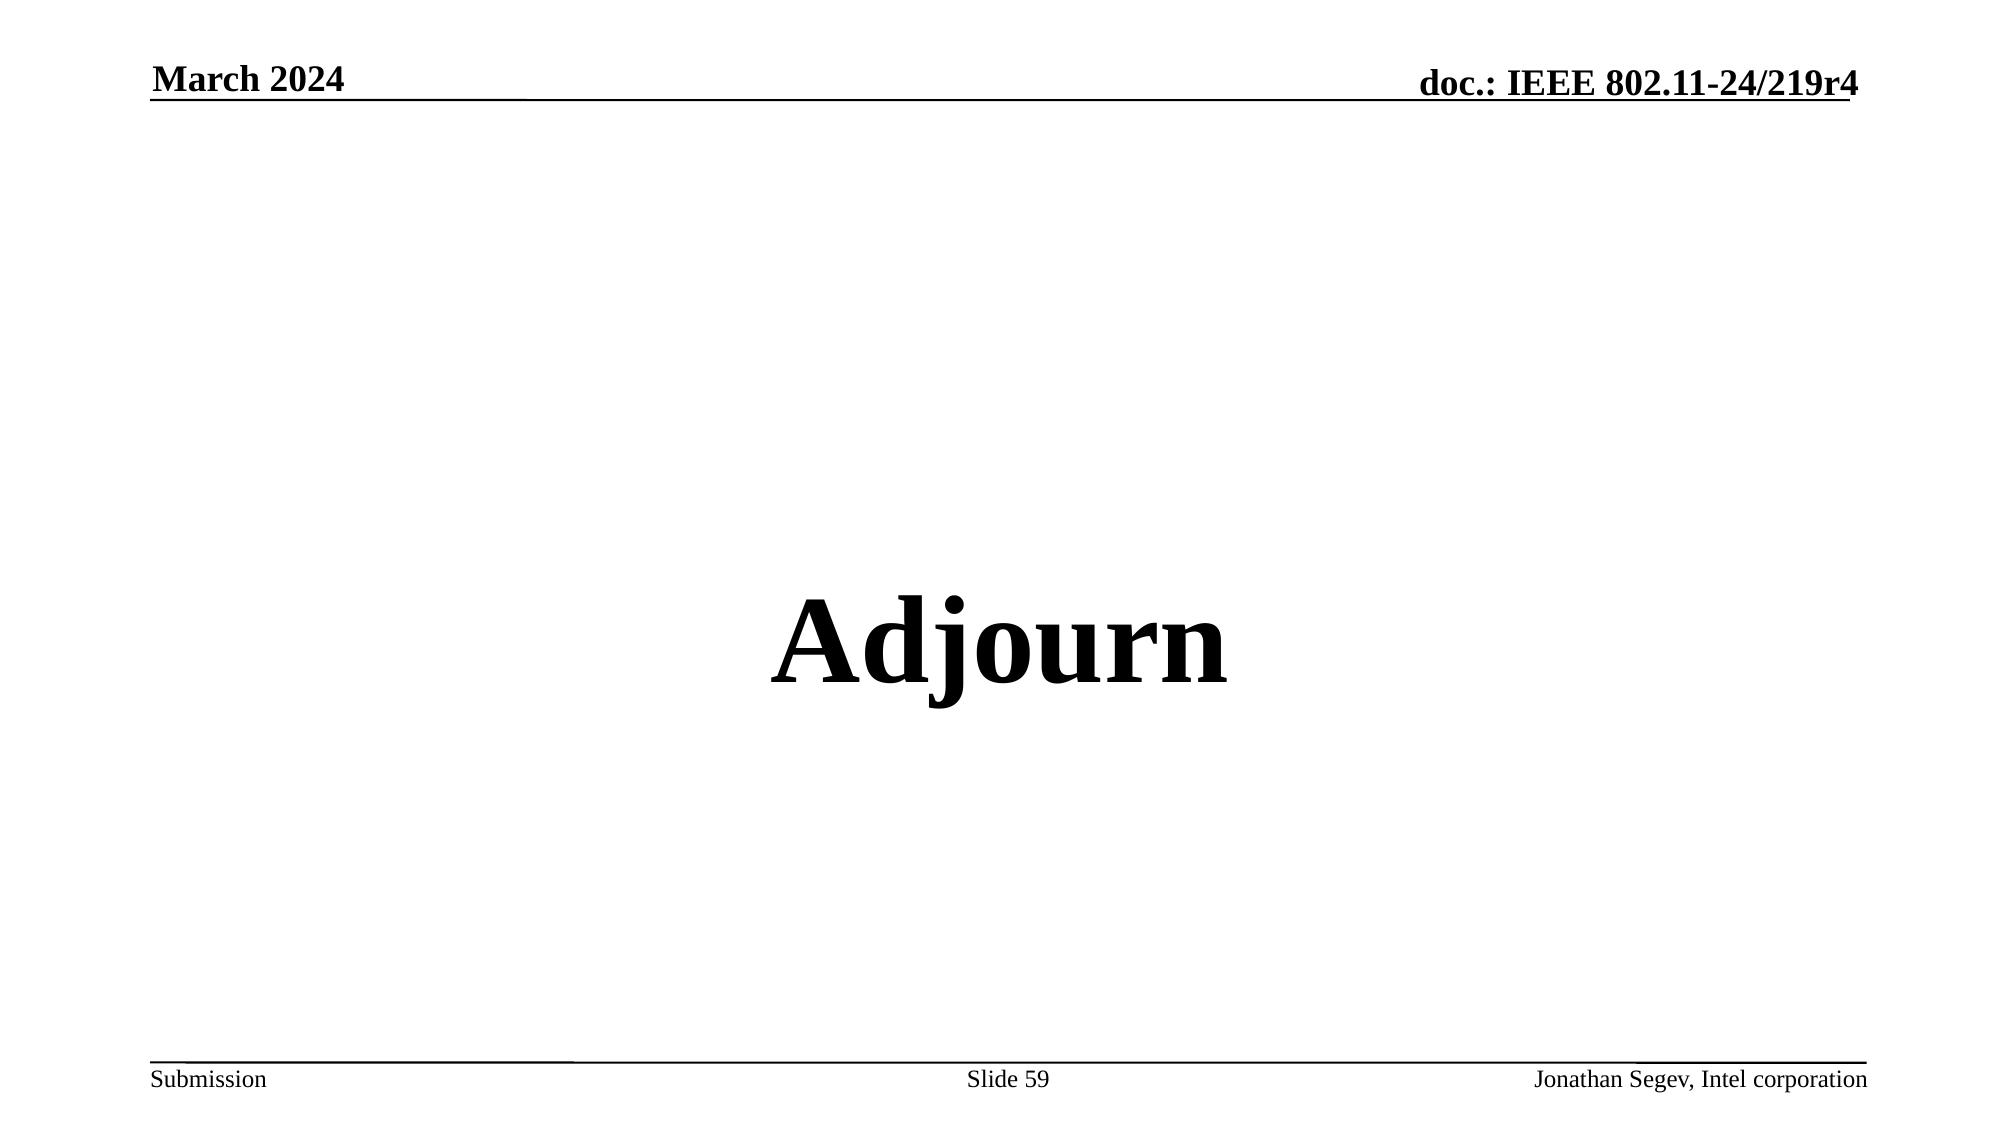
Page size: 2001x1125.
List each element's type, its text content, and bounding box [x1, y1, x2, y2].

footer Jonathan Segev, Intel corporation [1171, 1061, 1869, 1093]
list Adjourn [149, 324, 1850, 1000]
slide_number Slide 59 [950, 1061, 1067, 1123]
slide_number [152, 54, 563, 100]
